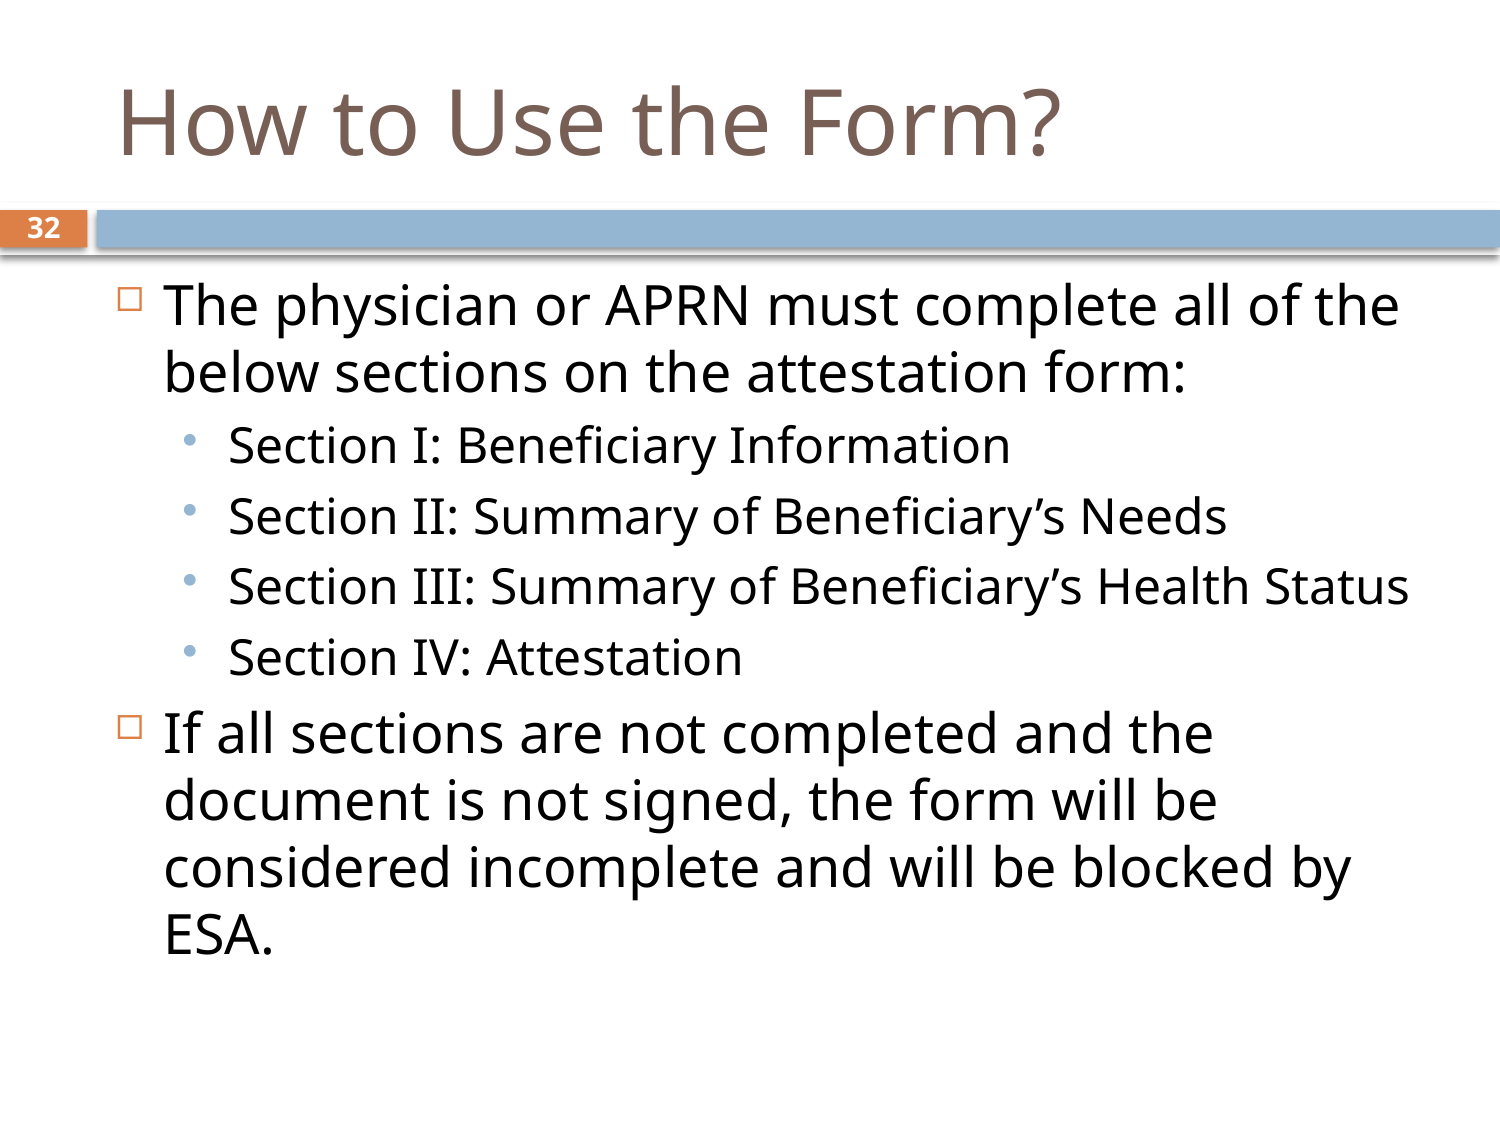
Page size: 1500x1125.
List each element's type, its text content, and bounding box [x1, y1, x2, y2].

title How to Use the Form? [100, 37, 1438, 200]
list The physician or APRN must complete all of the below sections on the attestation form: Section I: Beneficiary Information Section II: Summary of Beneficiary’s Needs Section III: Summary of Beneficiary’s Health Status Section IV: Attestation If all sections are not completed and the document is not signed, the form will be considered incomplete and will be blocked by ESA. [100, 262, 1438, 1000]
slide_number 32 [0, 208, 88, 249]
